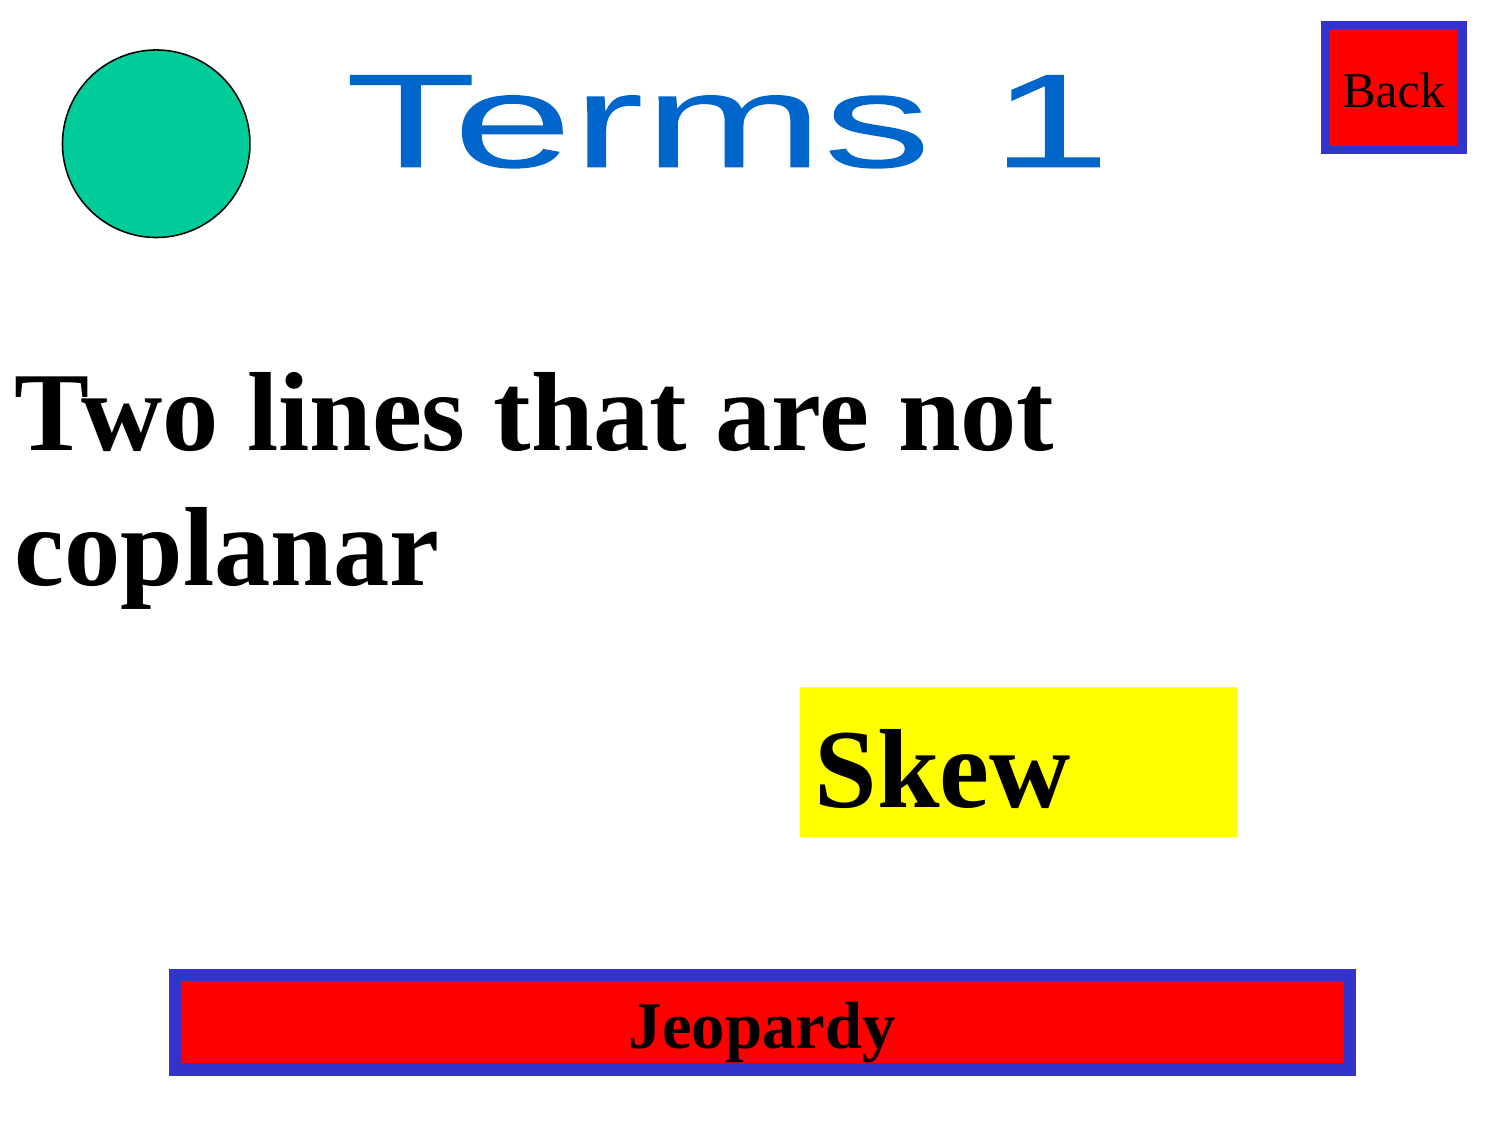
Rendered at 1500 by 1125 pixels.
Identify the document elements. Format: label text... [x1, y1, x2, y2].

text_box Two lines that are not coplanar [0, 330, 1413, 616]
text_box [62, 49, 250, 238]
text_box Jeopardy [174, 974, 1350, 1070]
text_box Skew [799, 687, 1238, 838]
text_box Back [1324, 24, 1463, 150]
